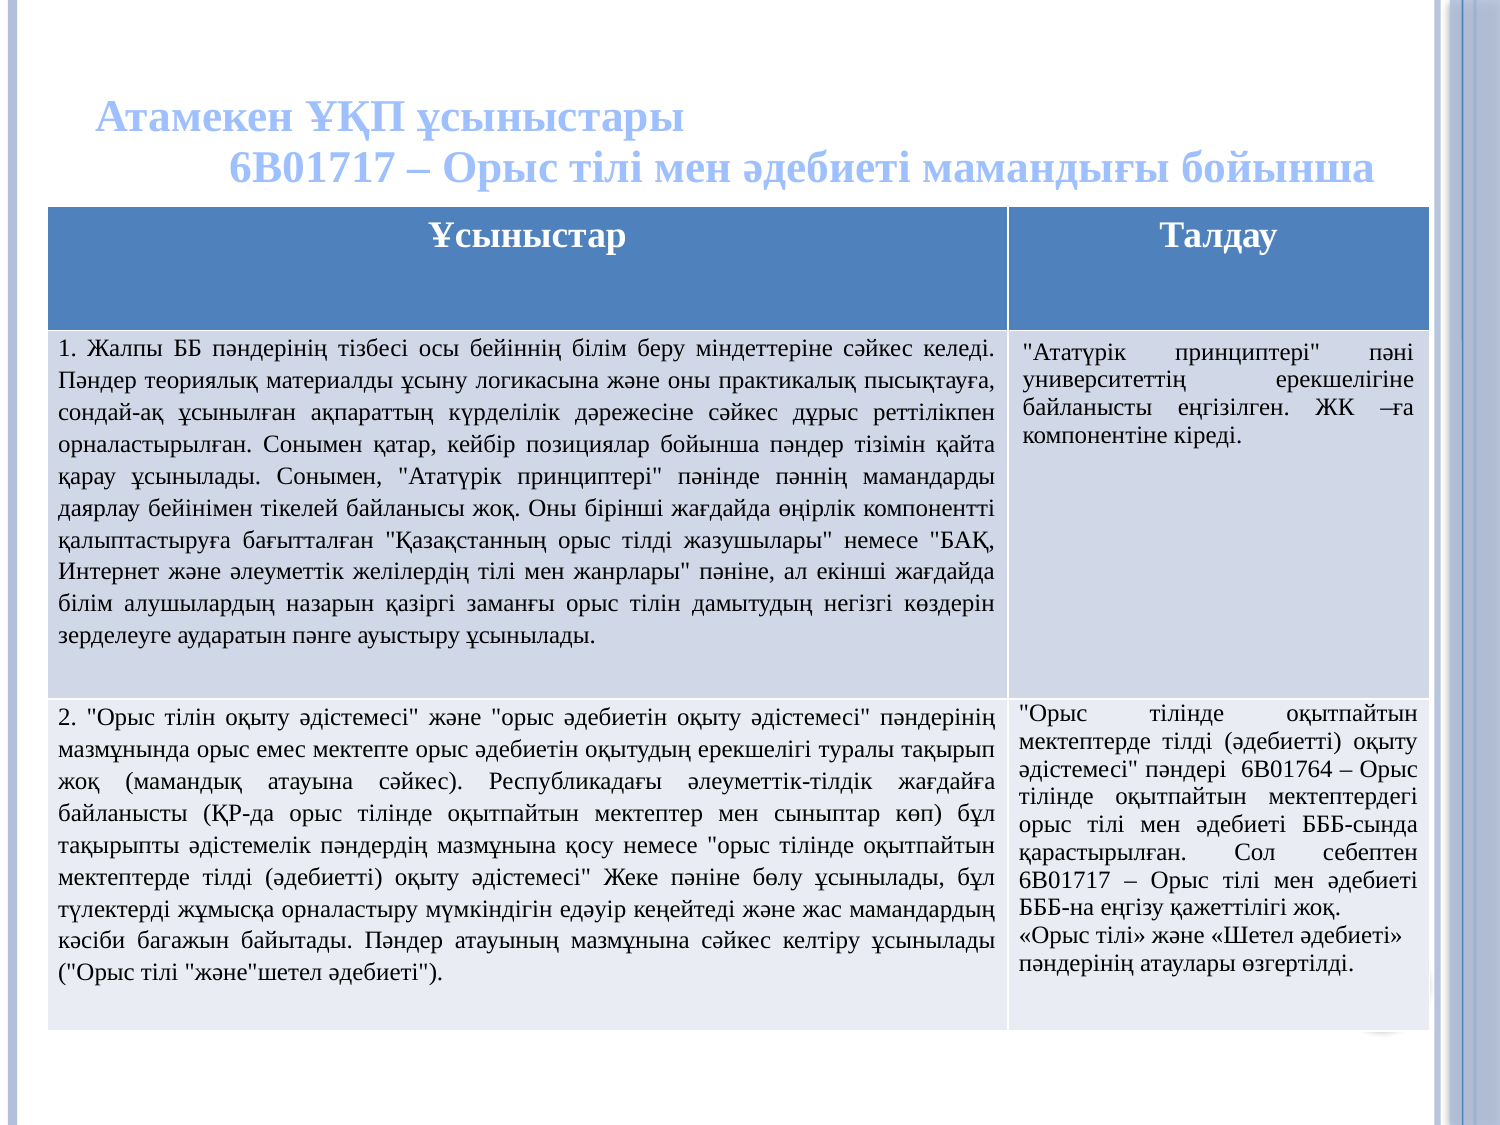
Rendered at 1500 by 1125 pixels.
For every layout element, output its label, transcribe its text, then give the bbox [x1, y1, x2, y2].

table_header Талдау [1009, 207, 1429, 330]
table_cell 1. Жалпы ББ пәндерінің тізбесі осы бейіннің білім беру міндеттеріне сәйкес келеді. Пәндер теориялық материалды ұсыну логикасына және оны практикалық пысықтауға, сондай-ақ ұсынылған ақпараттың күрделілік дәрежесіне сәйкес дұрыс реттілікпен орналастырылған. Сонымен қатар, кейбір позициялар бойынша пәндер тізімін қайта қарау ұсынылады. Сонымен, "Ататүрік принциптері" пәнінде пәннің мамандарды даярлау бейінімен тікелей байланысы жоқ. Оны бірінші жағдайда өңірлік компонентті қалыптастыруға бағытталған "Қазақстанның орыс тілді жазушылары" немесе "БАҚ, Интернет және әлеуметтік желілердің тілі мен жанрлары" пәніне, ал екінші жағдайда білім алушылардың назарын қазіргі заманғы орыс тілін дамытудың негізгі көздерін зерделеуге аударатын пәнге ауыстыру ұсынылады. [48, 331, 1007, 698]
table_cell 2. "Орыс тілін оқыту әдістемесі" және "орыс әдебиетін оқыту әдістемесі" пәндерінің мазмұнында орыс емес мектепте орыс әдебиетін оқытудың ерекшелігі туралы тақырып жоқ (мамандық атауына сәйкес). Республикадағы әлеуметтік-тілдік жағдайға байланысты (ҚР-да орыс тілінде оқытпайтын мектептер мен сыныптар көп) бұл тақырыпты әдістемелік пәндердің мазмұнына қосу немесе "орыс тілінде оқытпайтын мектептерде тілді (әдебиетті) оқыту әдістемесі" Жеке пәніне бөлу ұсынылады, бұл түлектерді жұмысқа орналастыру мүмкіндігін едәуір кеңейтеді және жас мамандардың кәсіби багажын байытады. Пәндер атауының мазмұнына сәйкес келтіру ұсынылады ("Орыс тілі "және"шетел әдебиеті"). [48, 700, 1007, 1030]
table_cell "Орыс тілінде оқытпайтын мектептерде тілді (әдебиетті) оқыту әдістемесі" пәндері 6В01764 – Орыс тілінде оқытпайтын мектептердегі орыс тілі мен әдебиеті БББ-сында қарастырылған. Сол себептен 6В01717 – Орыс тілі мен әдебиеті БББ-на еңгізу қажеттілігі жоқ. «Орыс тілі» және «Шетел әдебиеті» пәндерінің атаулары өзгертілді. [1009, 700, 1429, 1030]
table_header Ұсыныстар [48, 207, 1007, 330]
title Атамекен ҰҚП ұсыныстары 6В01717 – Орыс тілі мен әдебиеті мамандығы бойынша [75, 45, 1430, 200]
table_cell "Ататүрік принциптері" пәні университеттің ерекшелігіне байланысты еңгізілген. ЖК –ға компонентіне кіреді. [1009, 331, 1429, 698]
